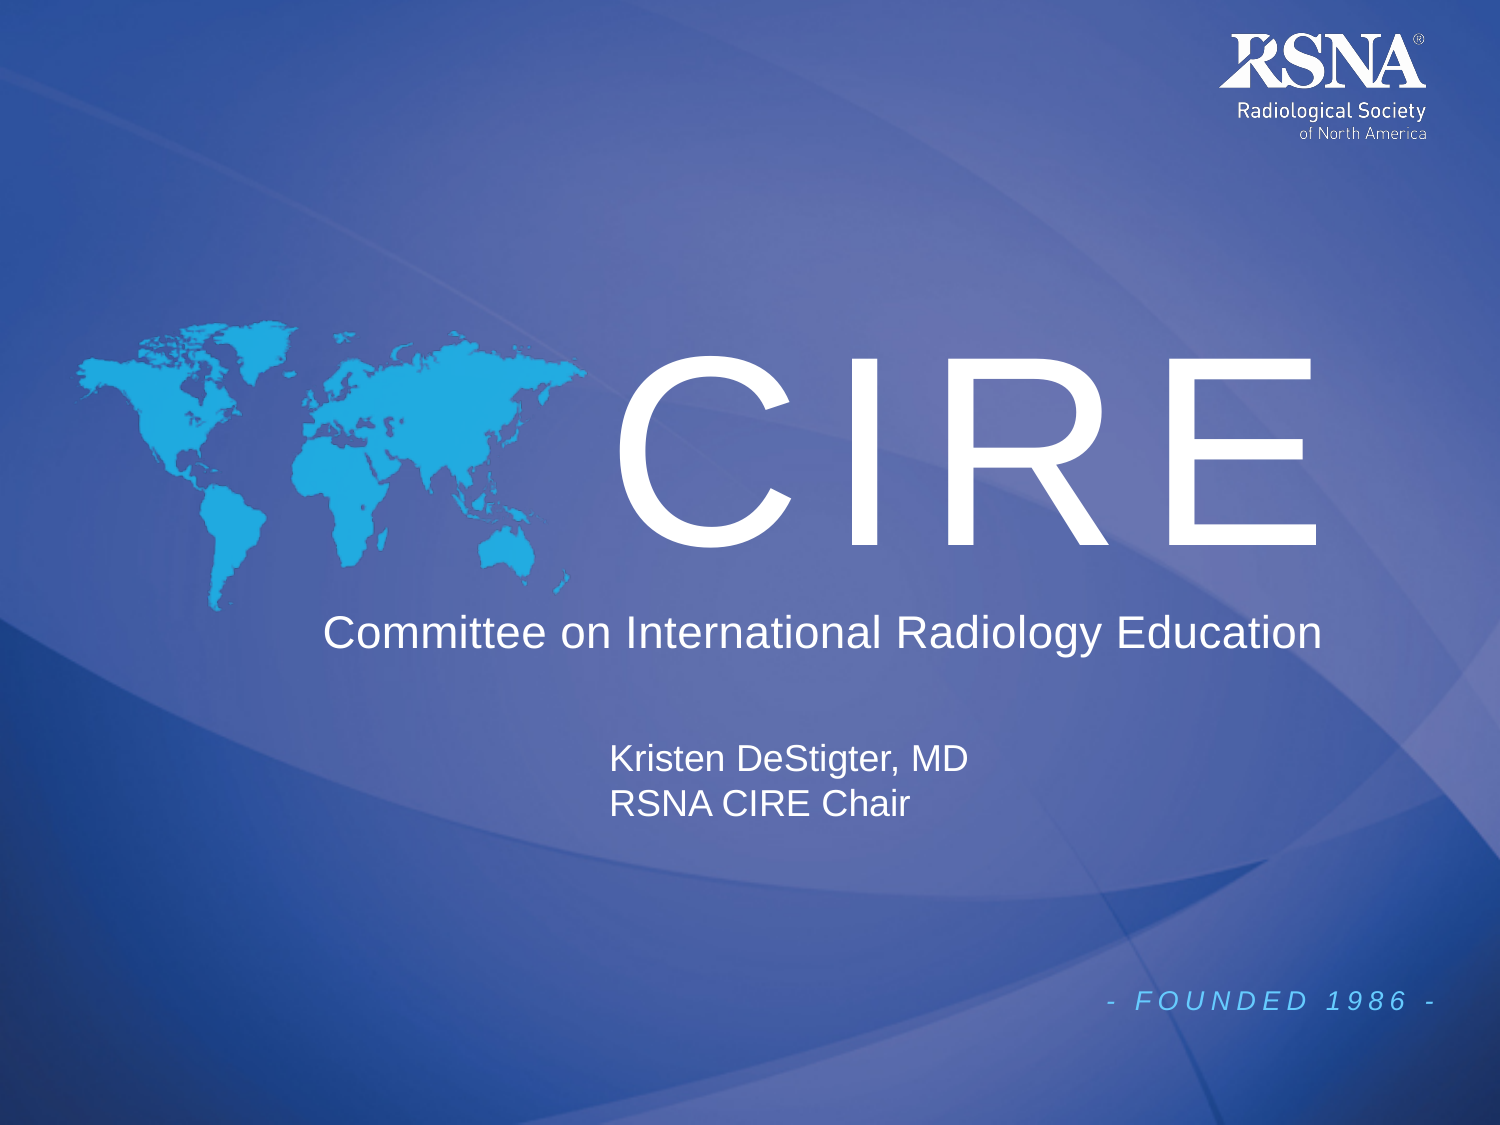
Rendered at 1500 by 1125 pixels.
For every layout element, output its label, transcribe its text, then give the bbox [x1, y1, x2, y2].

text_box Kristen DeStigter, MD RSNA CIRE Chair [594, 726, 985, 832]
title Committee on International Radiology Education [165, 607, 1341, 696]
picture [0, 0, 1500, 1125]
text_box - FOUNDED 1986 - [1071, 975, 1469, 1023]
text_box CIRE [602, 267, 1469, 607]
